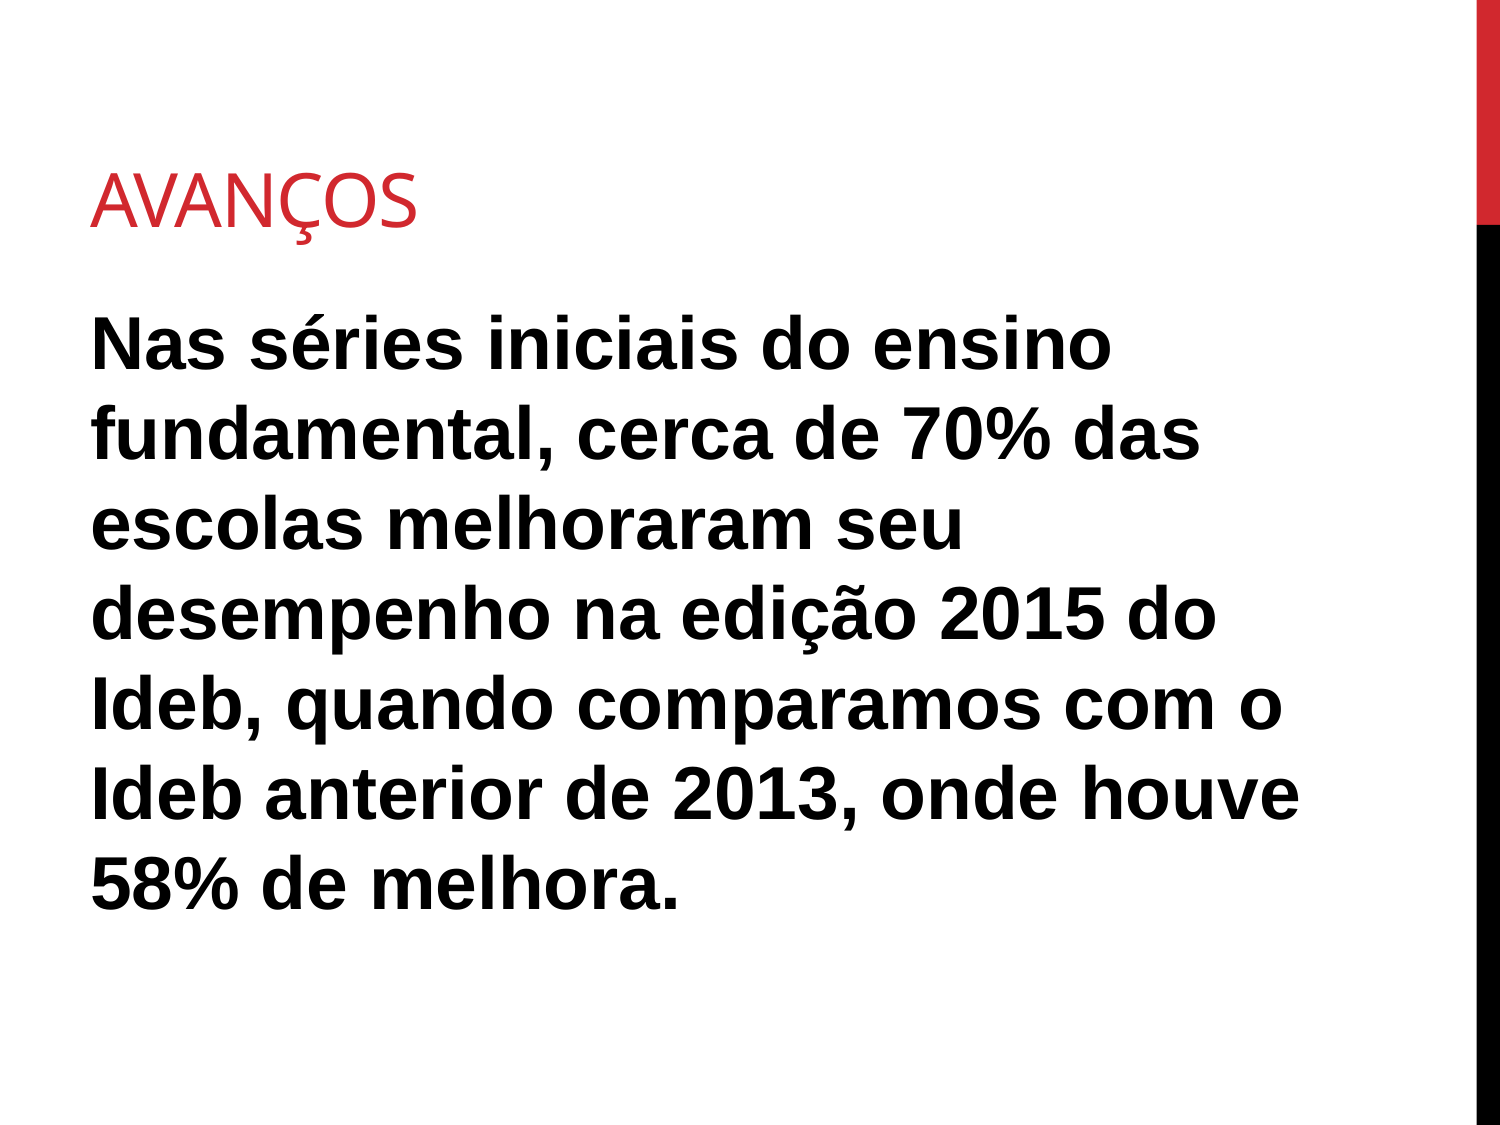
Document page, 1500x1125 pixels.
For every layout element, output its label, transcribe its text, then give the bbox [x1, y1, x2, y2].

list Nas séries iniciais do ensino fundamental, cerca de 70% das escolas melhoraram seu desempenho na edição 2015 do Ideb, quando comparamos com o Ideb anterior de 2013, onde houve 58% de melhora. [75, 287, 1325, 1005]
title avanços [75, 25, 1025, 250]
